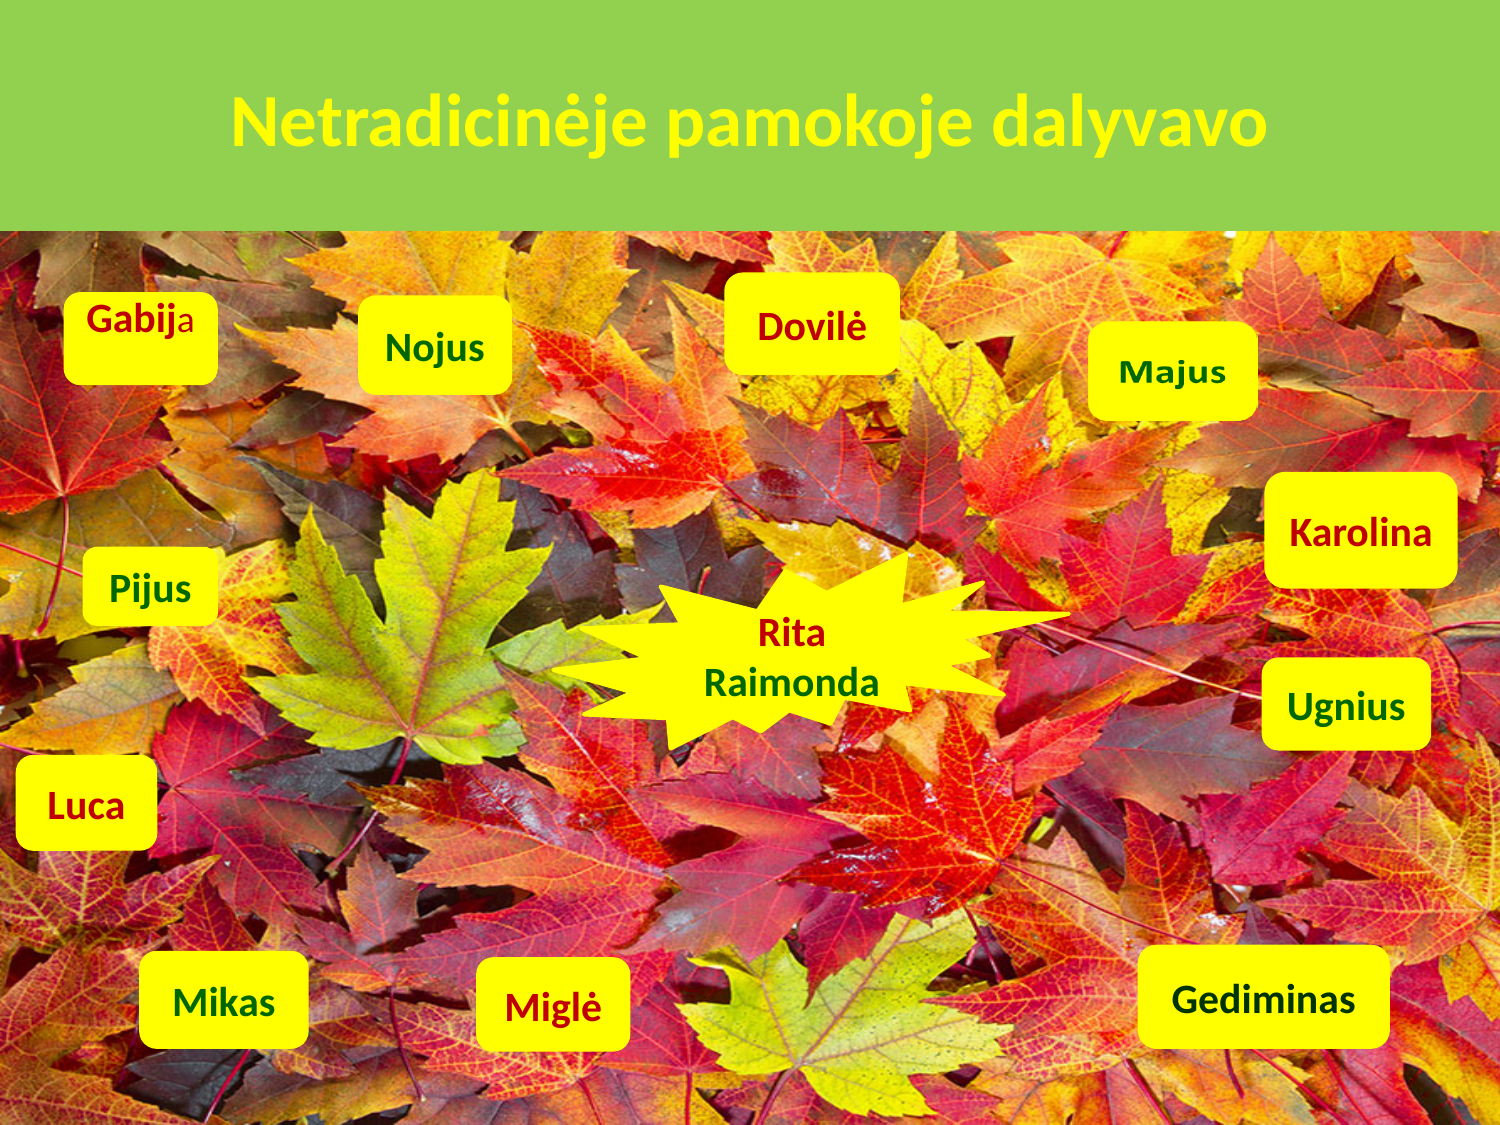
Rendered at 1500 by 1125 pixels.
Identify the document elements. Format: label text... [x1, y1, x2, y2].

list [0, 231, 1500, 1125]
title Netradicinėje pamokoje dalyvavo [0, 0, 1500, 231]
picture [1087, 321, 1258, 421]
